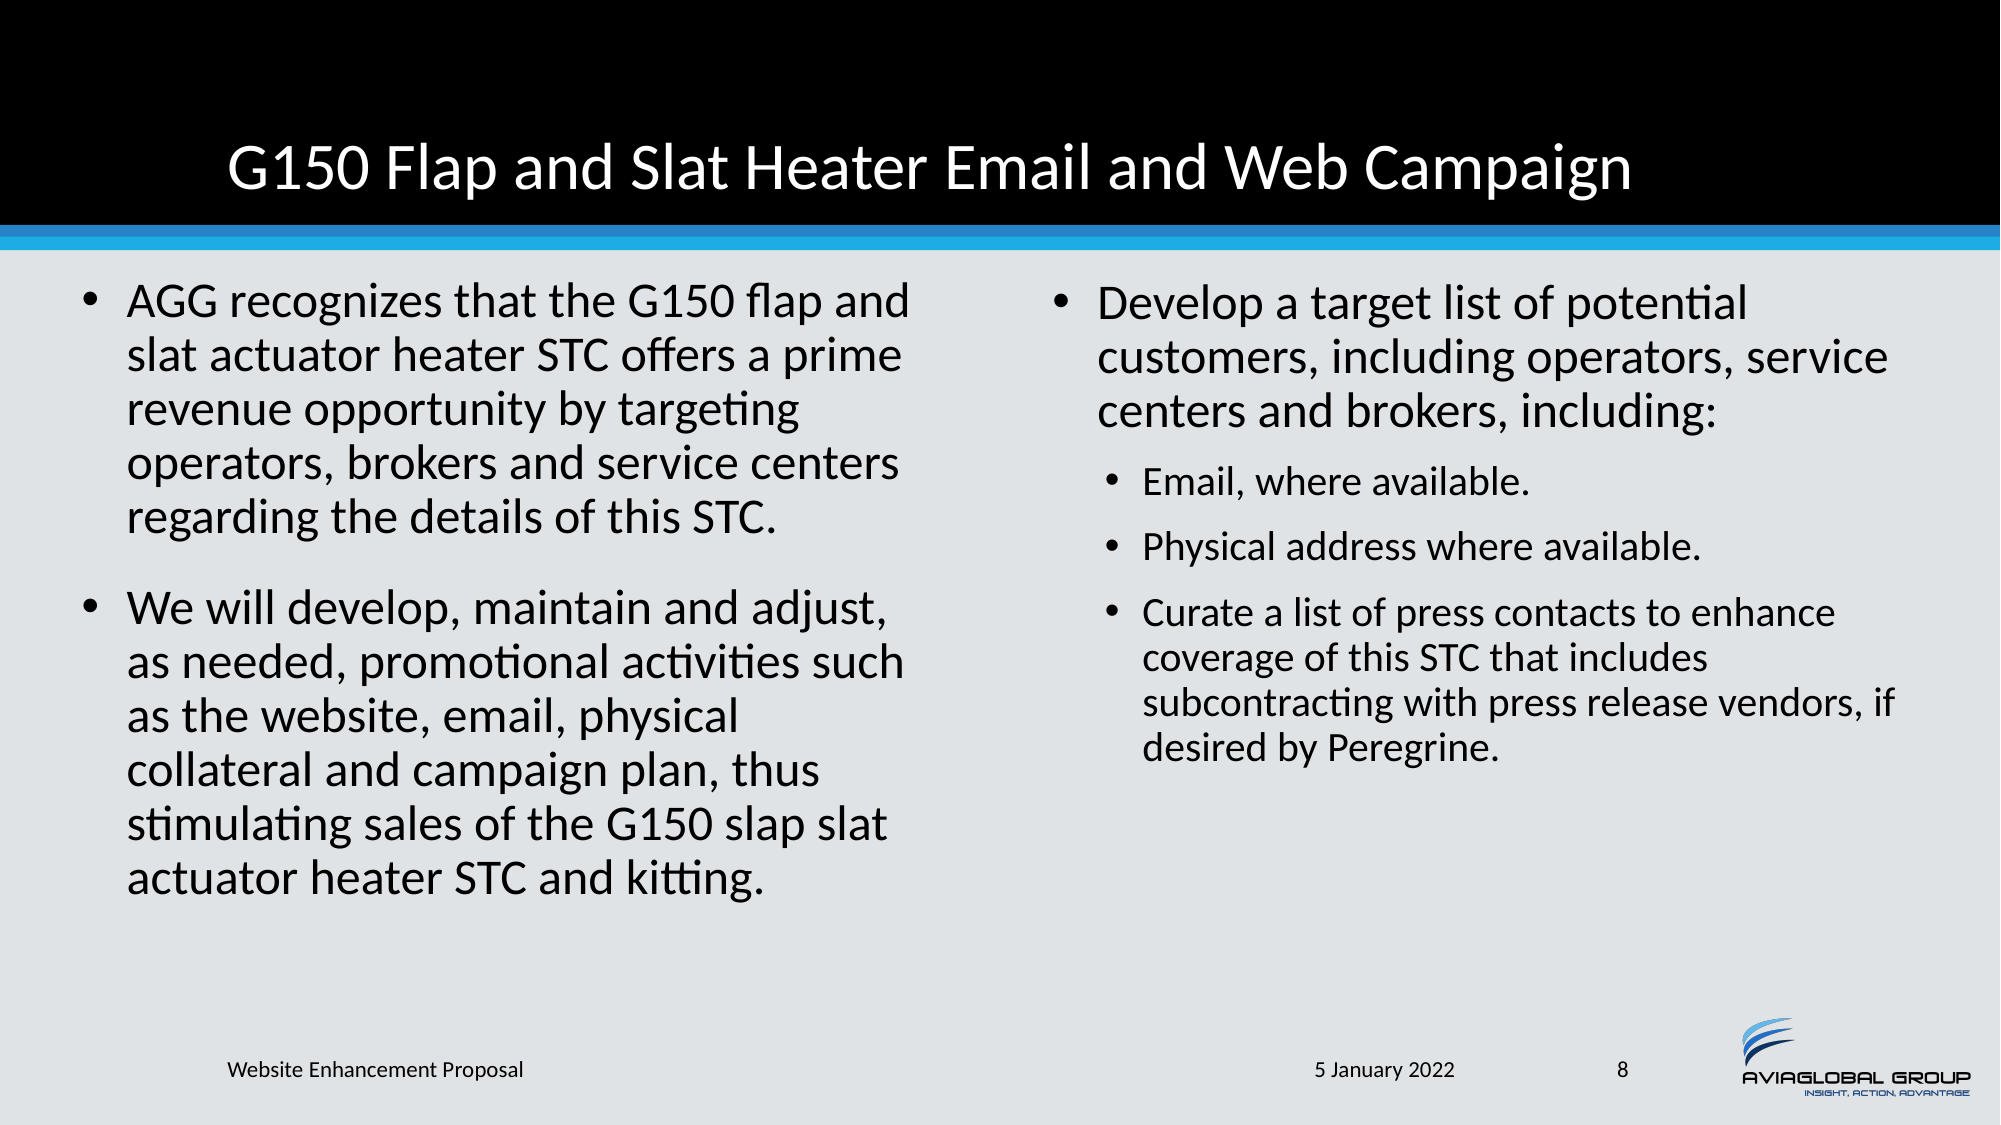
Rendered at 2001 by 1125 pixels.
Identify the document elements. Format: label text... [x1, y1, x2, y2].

list Develop a target list of potential customers, including operators, service centers and brokers, including: Email, where available. Physical address where available. Curate a list of press contacts to enhance coverage of this STC that includes subcontracting with press release vendors, if desired by Peregrine. [1037, 268, 1934, 982]
title G150 Flap and Slat Heater Email and Web Campaign [212, 41, 1788, 212]
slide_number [1263, 1045, 1507, 1091]
list AGG recognizes that the G150 flap and slat actuator heater STC offers a prime revenue opportunity by targeting operators, brokers and service centers regarding the details of this STC. We will develop, maintain and adjust, as needed, promotional activities such as the website, email, physical collateral and campaign plan, thus stimulating sales of the G150 slap slat actuator heater STC and kitting. [66, 266, 930, 980]
slide_number 8 [1537, 1045, 1709, 1091]
footer Website Enhancement Proposal [212, 1045, 1237, 1091]
picture [1731, 1009, 1984, 1104]
